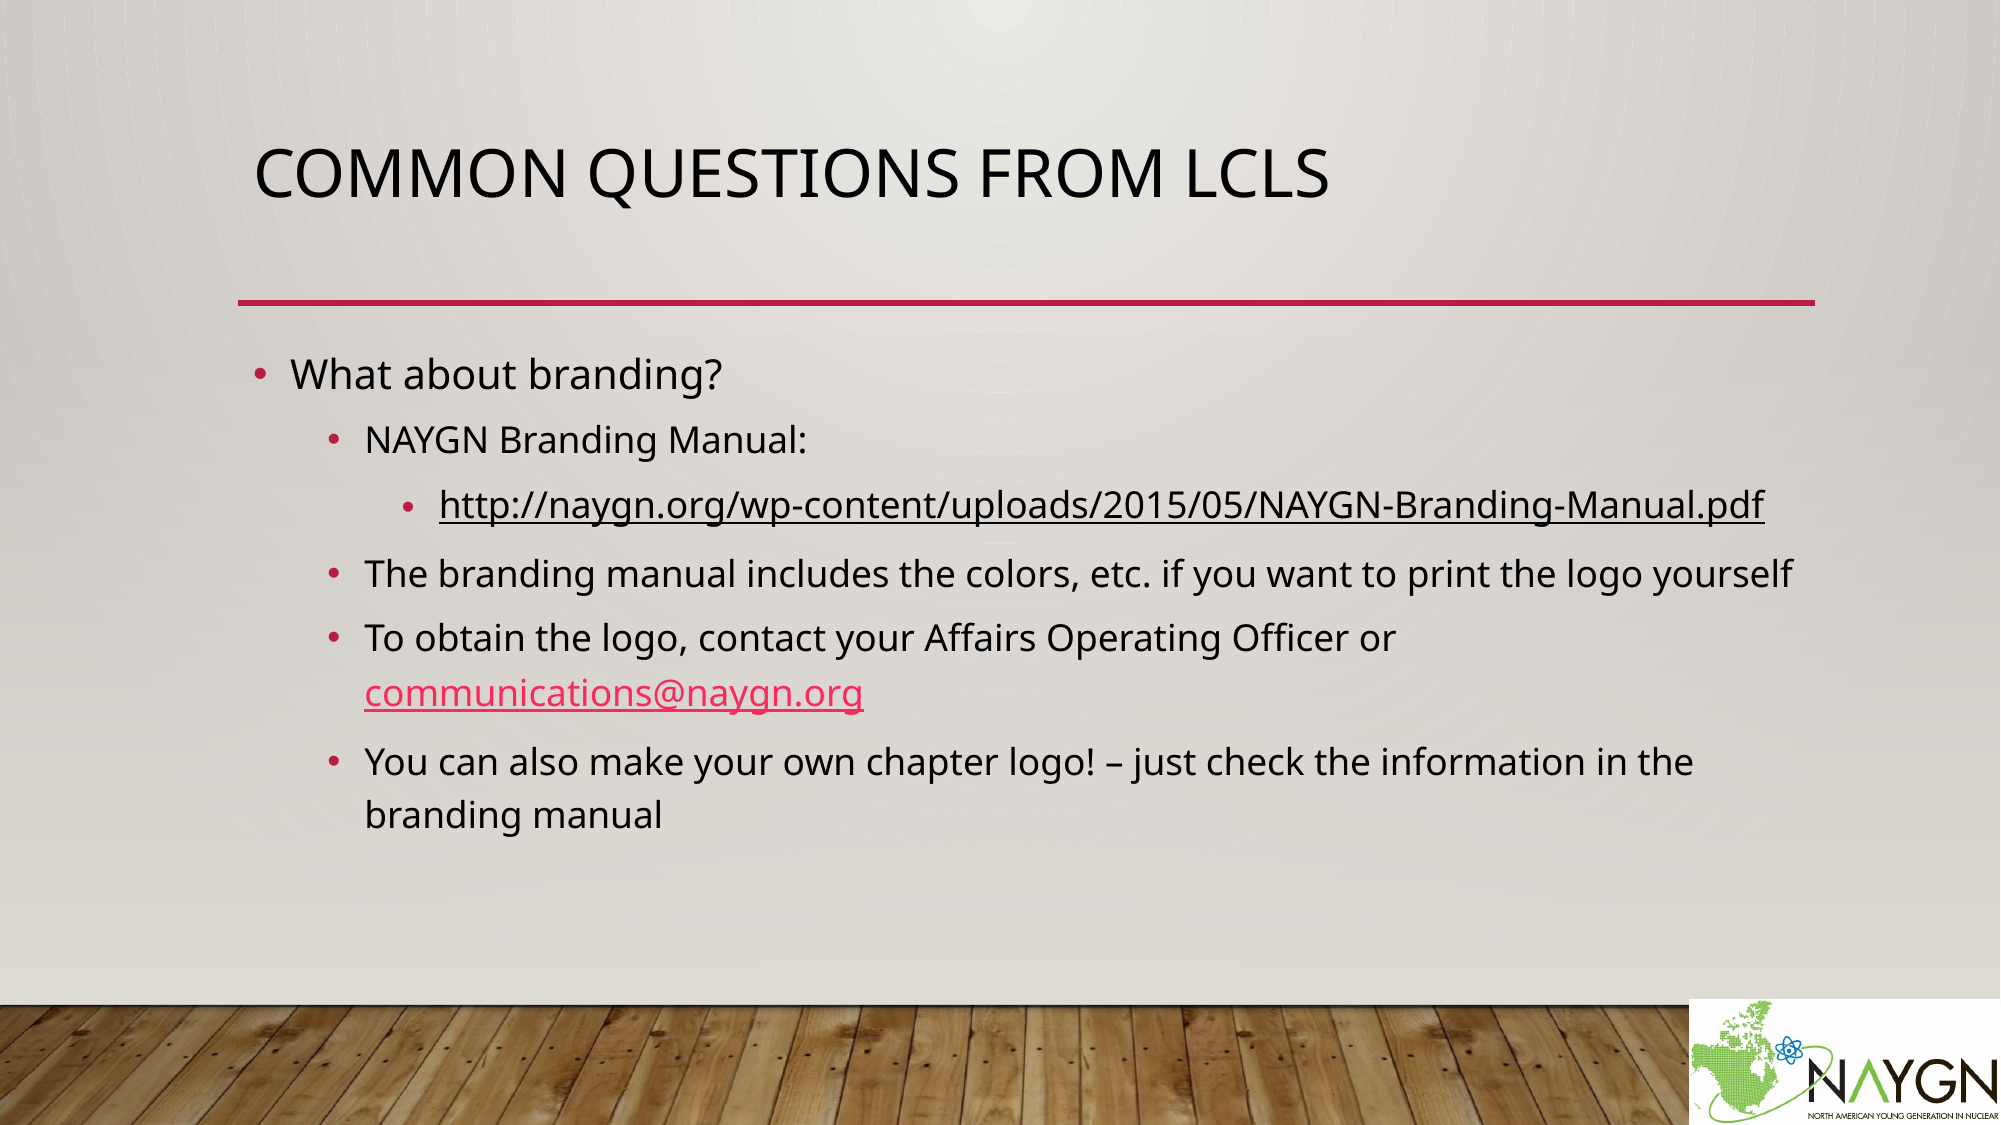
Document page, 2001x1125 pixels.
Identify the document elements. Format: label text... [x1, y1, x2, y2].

picture [0, 999, 2000, 1125]
list What about branding? NAYGN Branding Manual: http://naygn.org/wp-content/uploads/2015/05/NAYGN-Branding-Manual.pdf The branding manual includes the colors, etc. if you want to print the logo yourself To obtain the logo, contact your Affairs Operating Officer or communications@naygn.org You can also make your own chapter logo! – just check the information in the branding manual [238, 330, 1814, 897]
title Common questions from LCLs [238, 131, 1814, 305]
